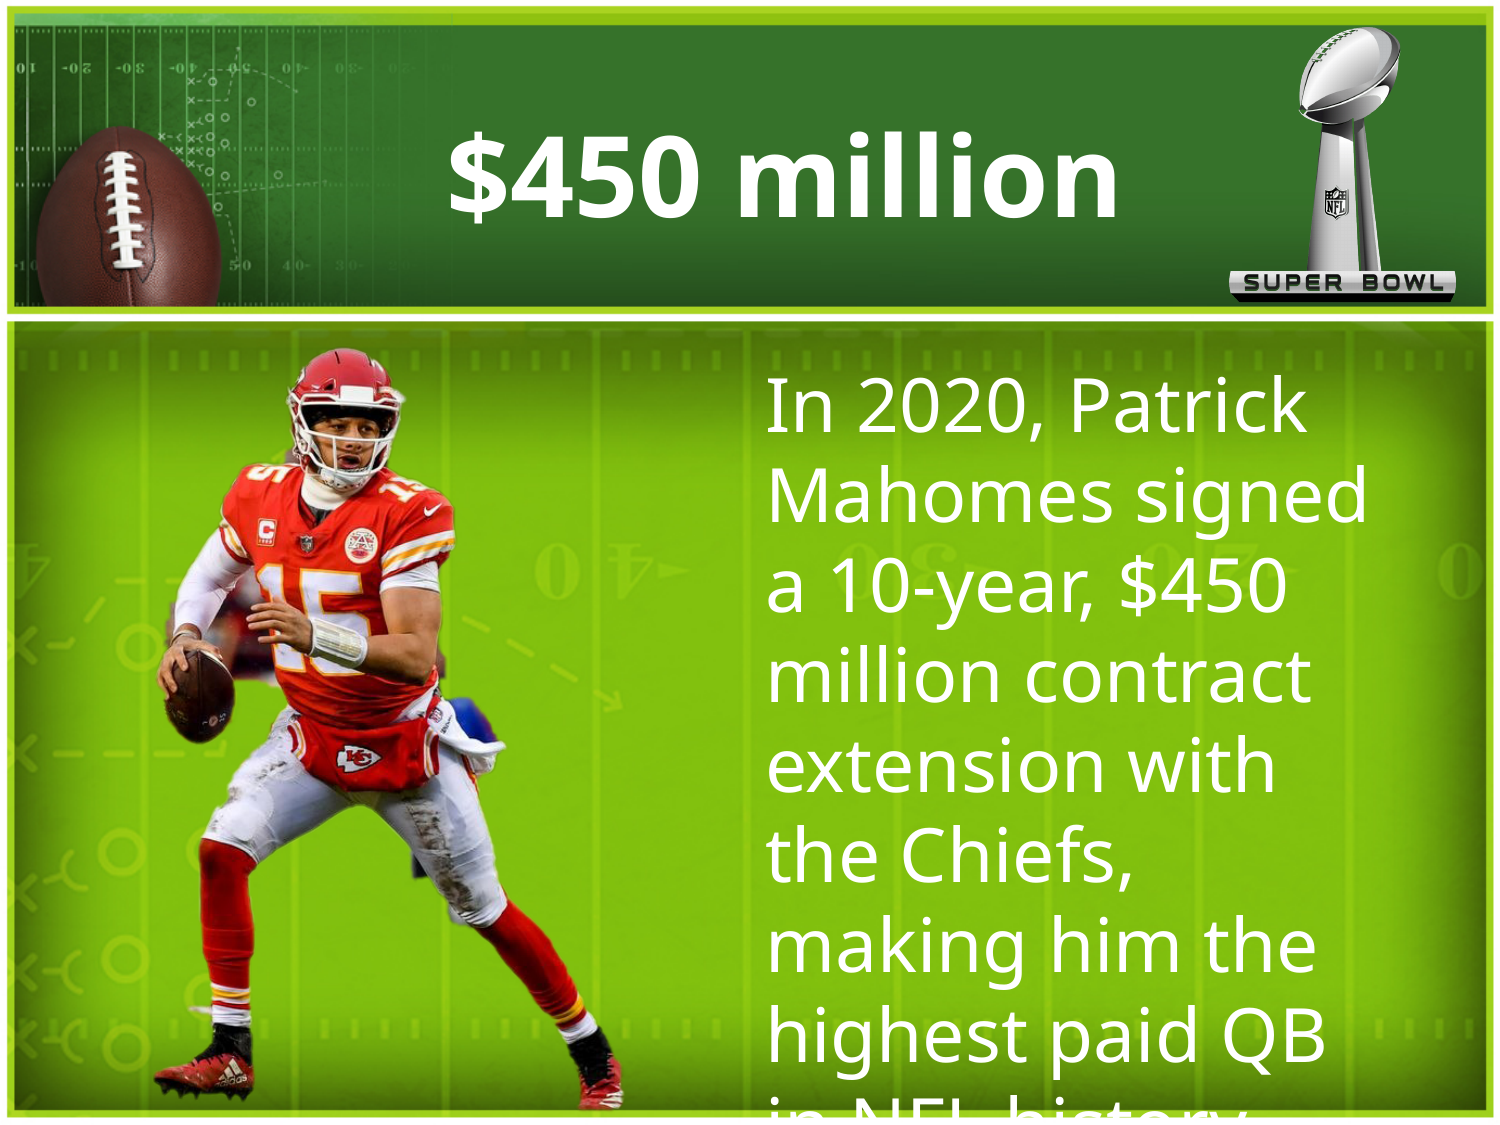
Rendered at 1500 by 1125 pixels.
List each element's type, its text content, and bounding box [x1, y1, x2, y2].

list In 2020, Patrick Mahomes signed a 10-year, $450 million contract extension with the Chiefs, making him the highest paid QB in NFL history. [750, 349, 1412, 911]
picture [0, 0, 1500, 1125]
title $450 million [430, 113, 1223, 232]
